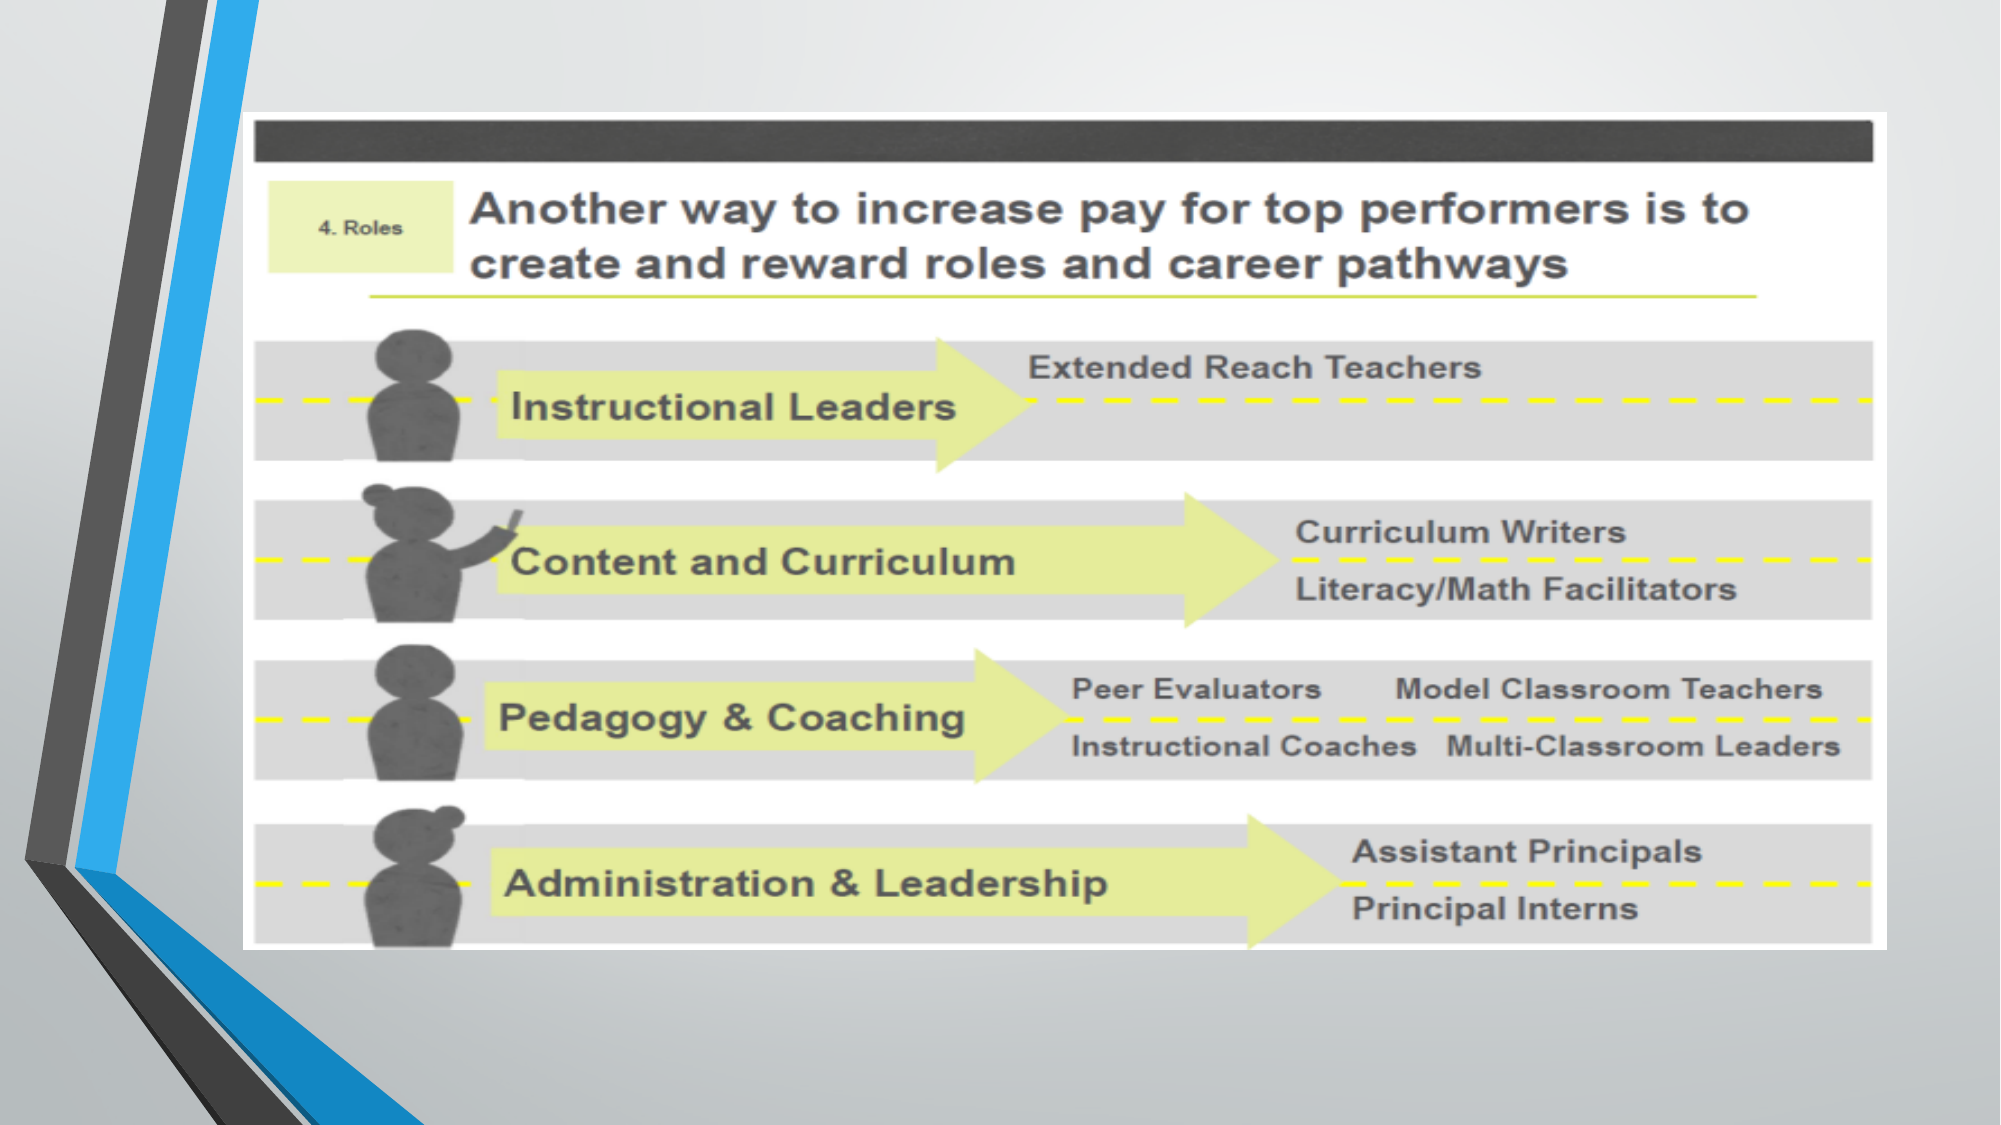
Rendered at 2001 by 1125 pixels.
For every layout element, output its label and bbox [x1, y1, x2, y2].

picture [243, 112, 1888, 951]
